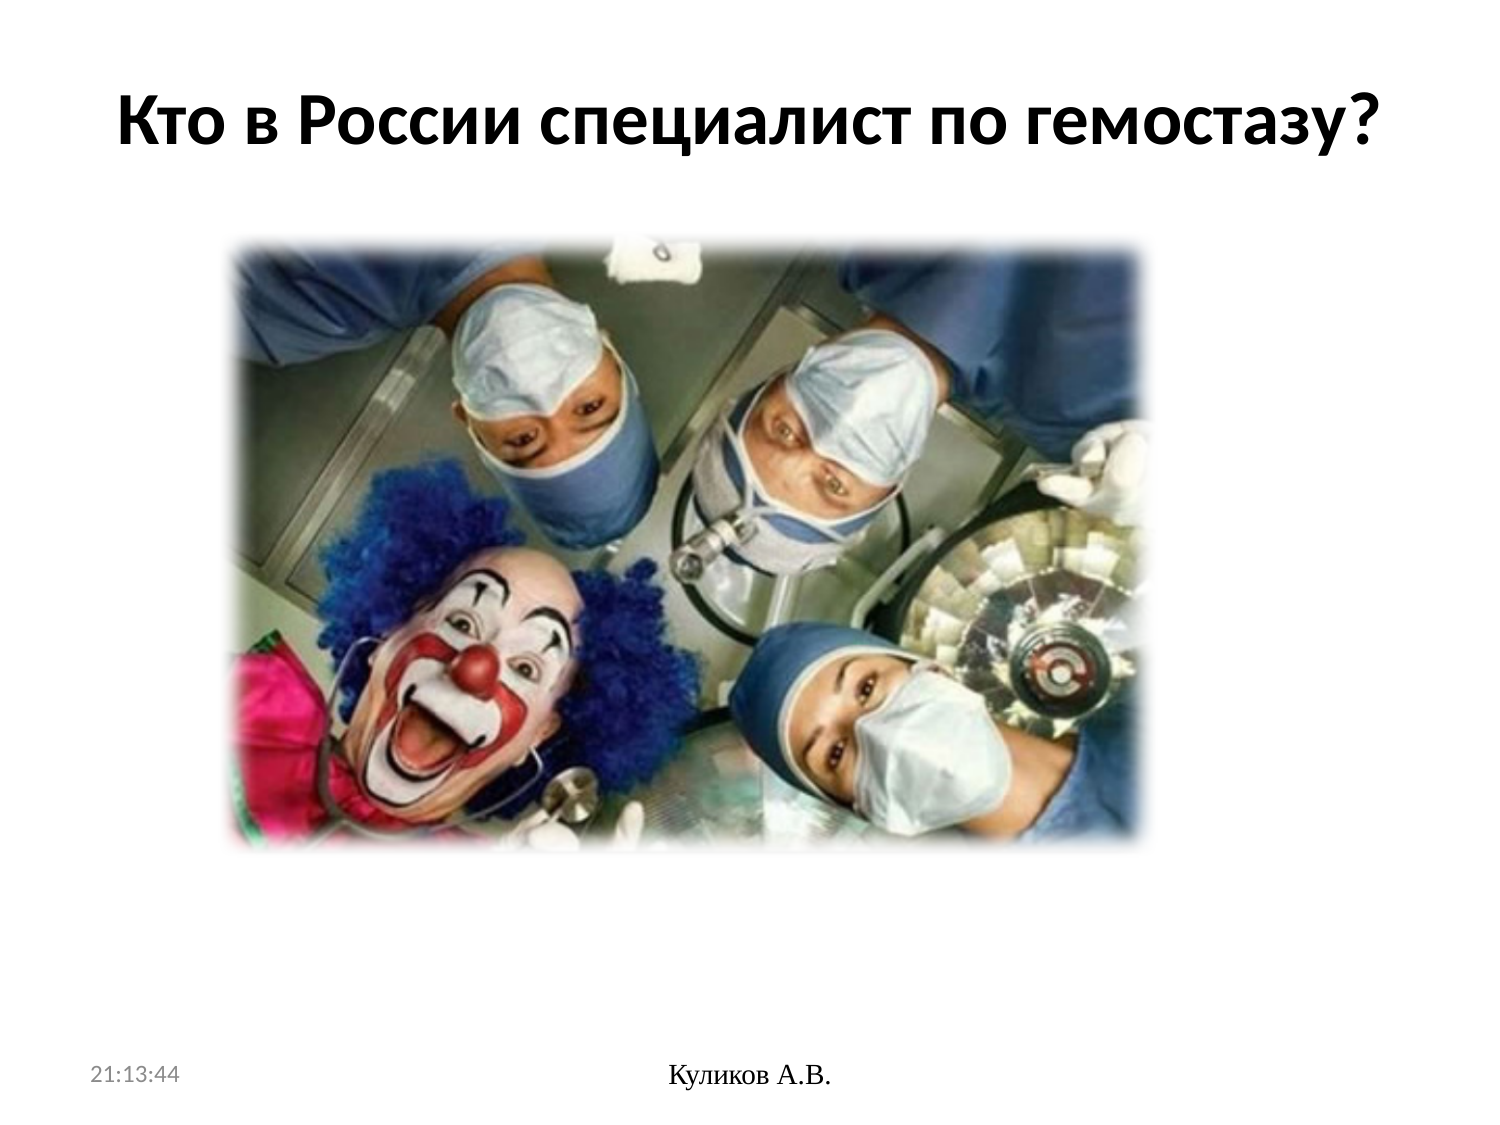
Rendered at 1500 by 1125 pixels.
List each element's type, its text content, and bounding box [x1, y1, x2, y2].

footer Куликов А.В. [512, 1042, 988, 1103]
title Кто в России специалист по гемостазу? [75, 45, 1425, 185]
picture [218, 231, 1158, 858]
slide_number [75, 1042, 425, 1103]
